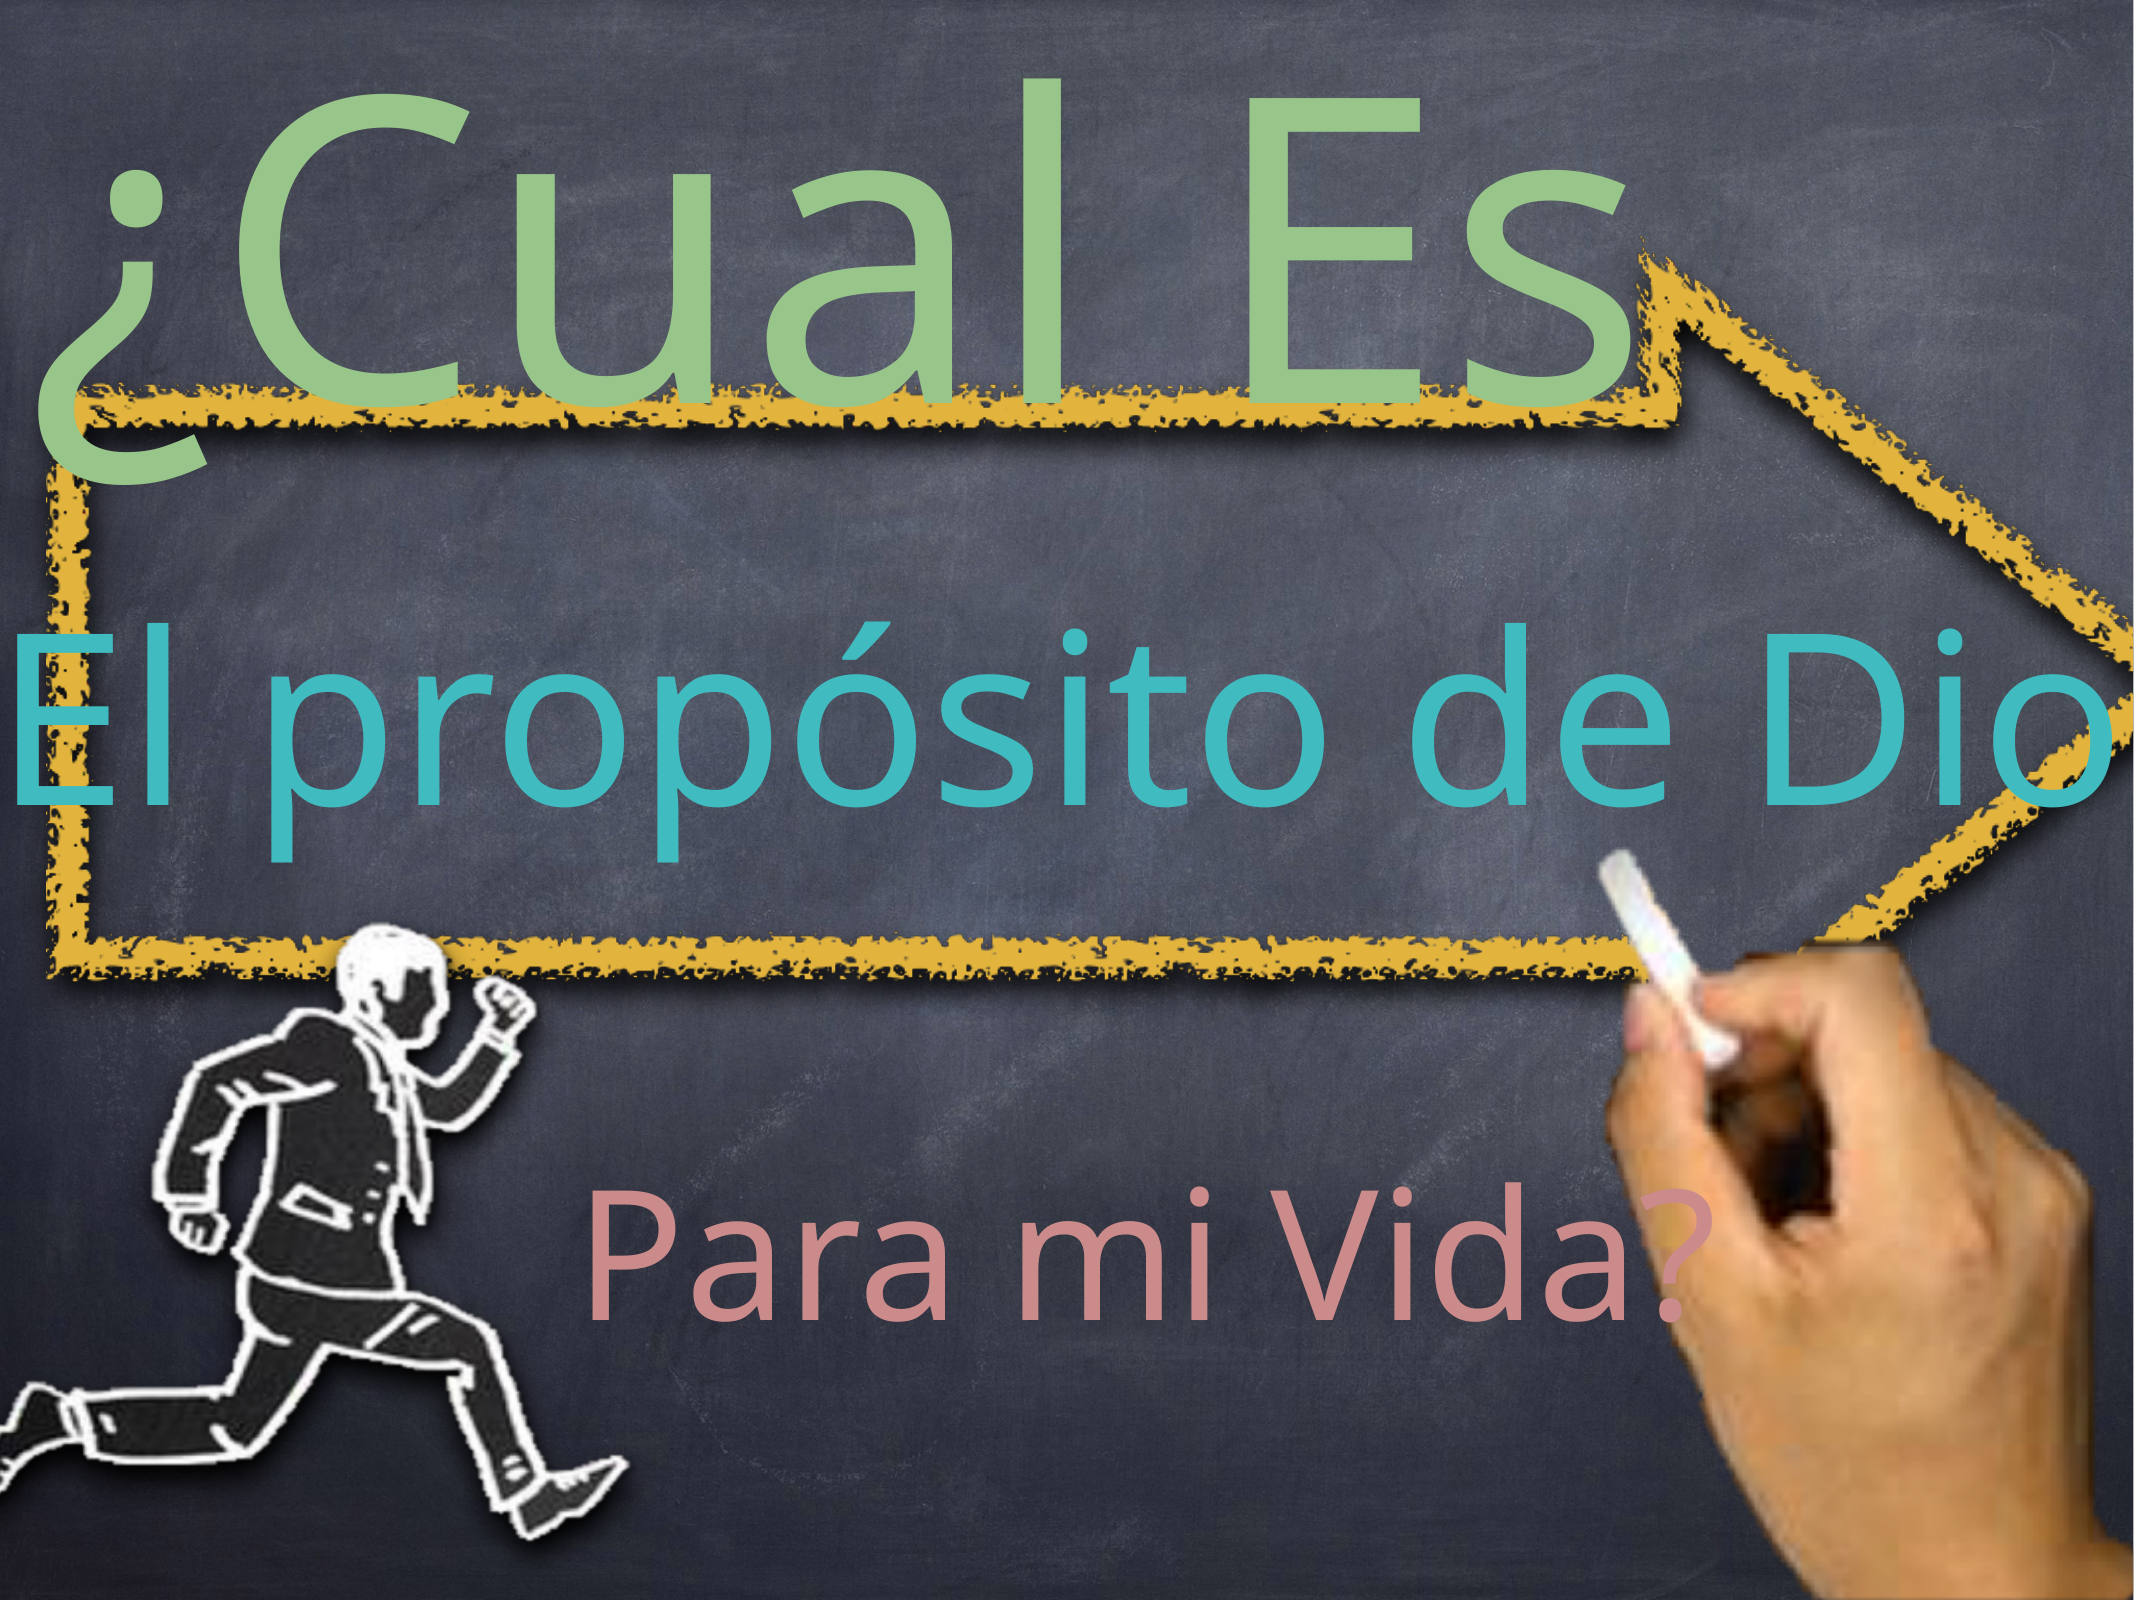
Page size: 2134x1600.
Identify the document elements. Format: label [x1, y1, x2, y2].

text_box [0, 0, 2020, 1569]
picture [0, 0, 2134, 1600]
